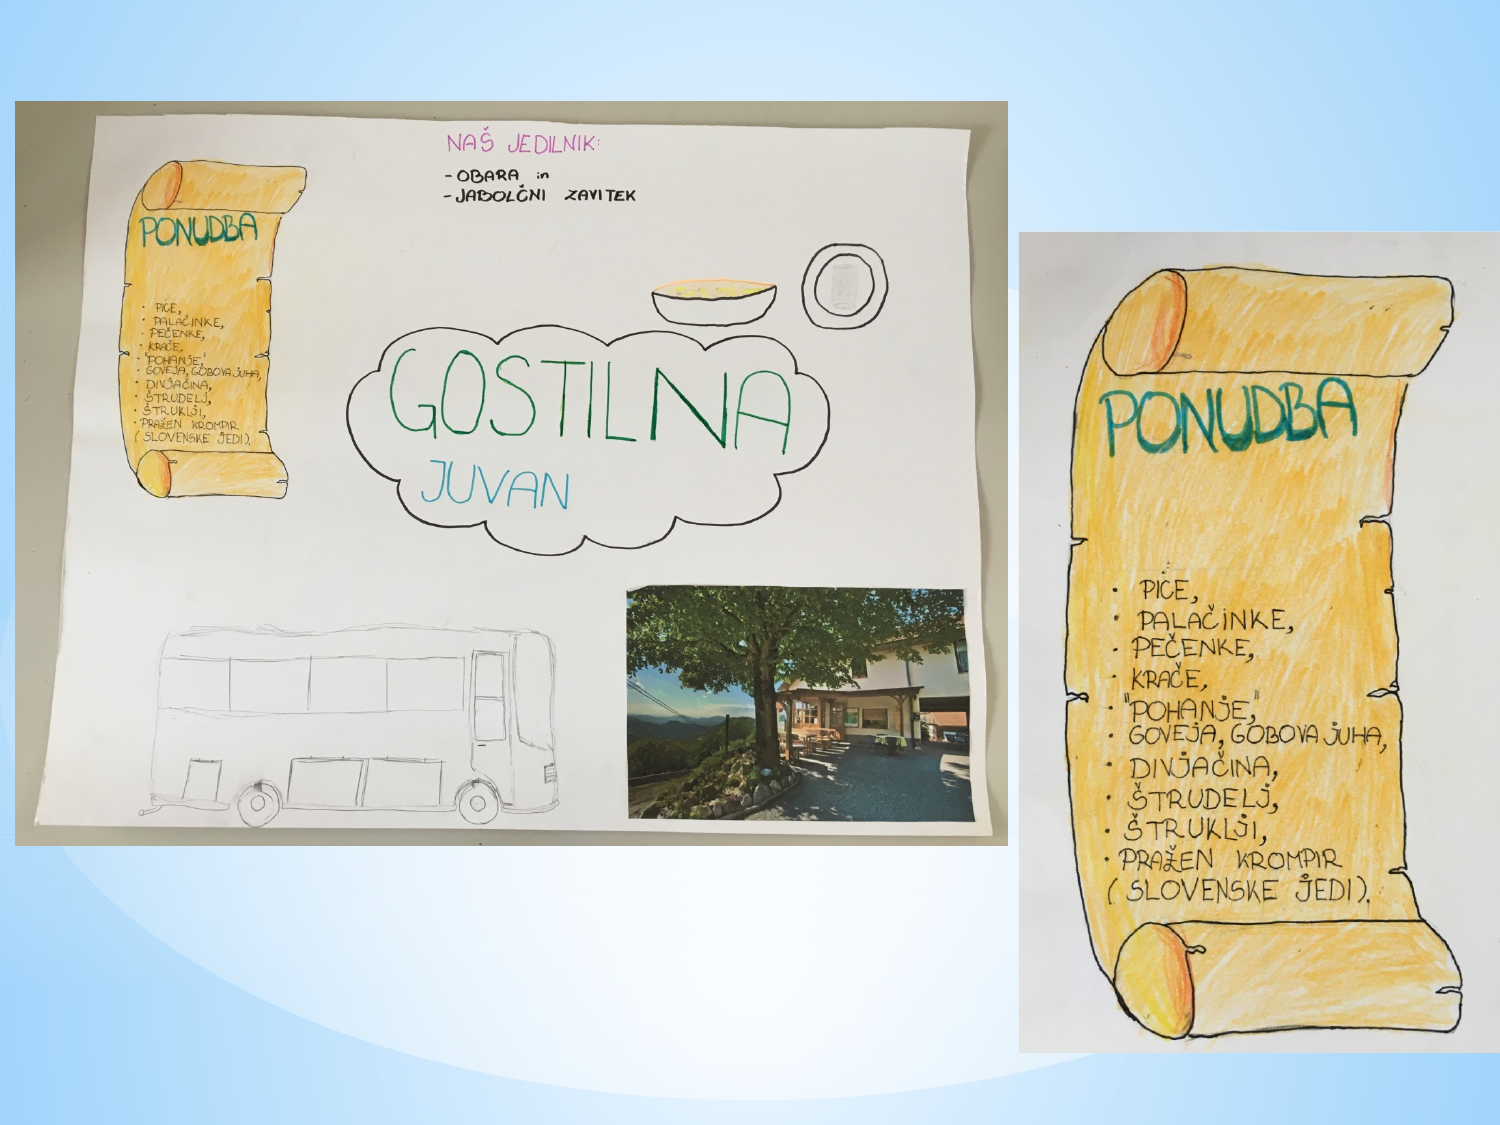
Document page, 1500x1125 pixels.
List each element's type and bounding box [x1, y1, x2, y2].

picture [848, 233, 1500, 1052]
list [15, 101, 1008, 847]
